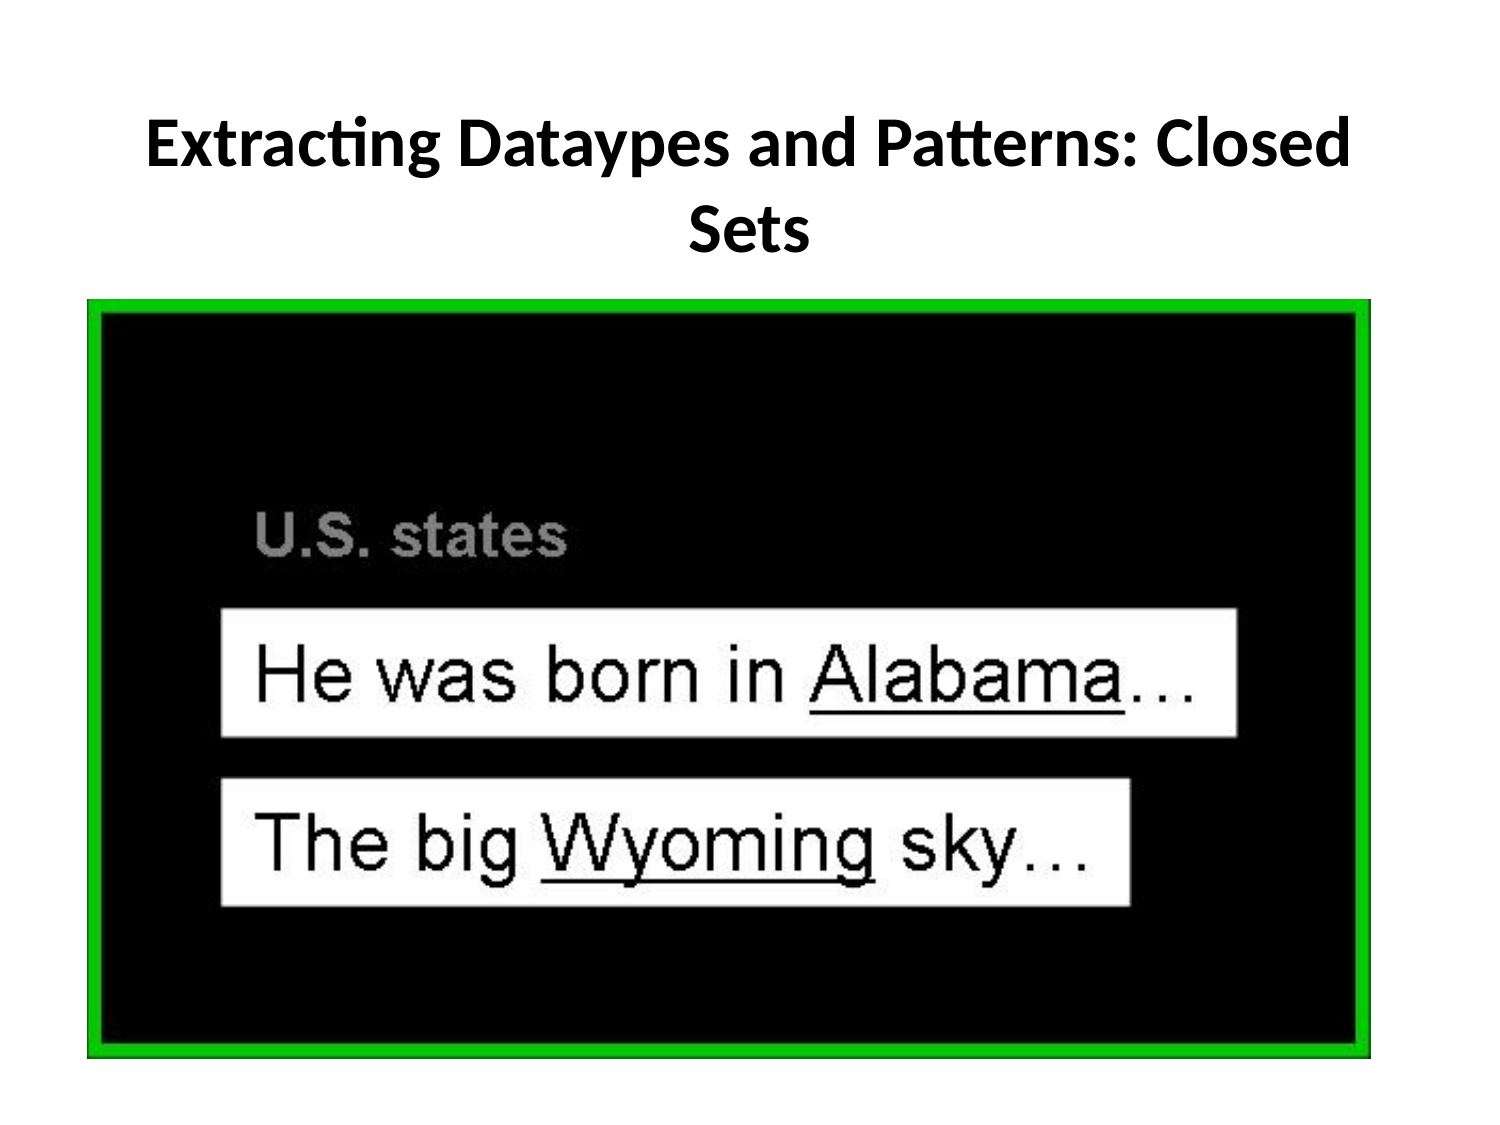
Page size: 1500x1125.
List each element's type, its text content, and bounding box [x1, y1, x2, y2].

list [87, 299, 1372, 1060]
title Extracting Dataypes and Patterns: Closed Sets [75, 87, 1425, 275]
